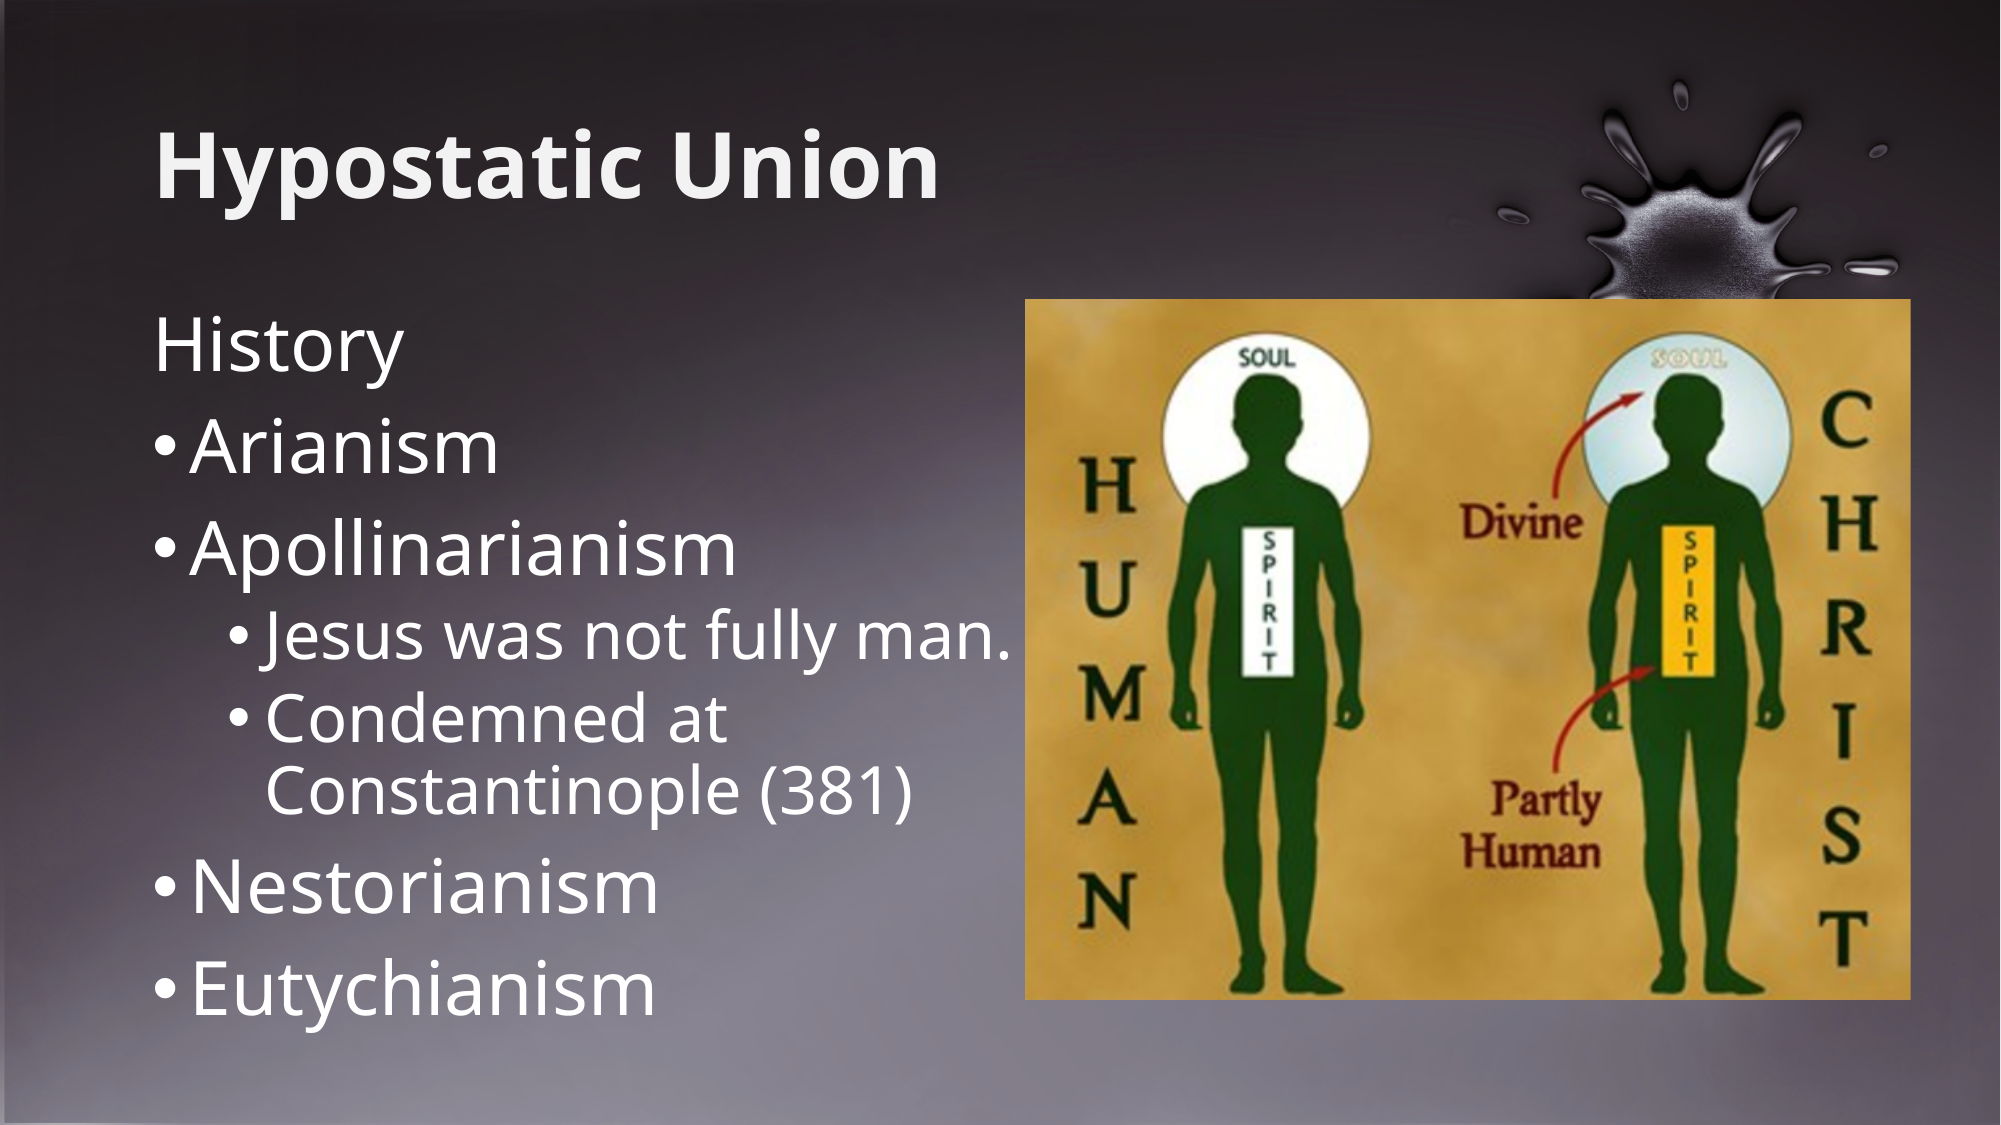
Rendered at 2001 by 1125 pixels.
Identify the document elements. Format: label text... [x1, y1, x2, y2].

title Hypostatic Union [137, 59, 1863, 278]
list History Arianism Apollinarianism Jesus was not fully man. Condemned at Constantinople (381) Nestorianism Eutychianism [137, 299, 1057, 1088]
picture [0, 0, 2001, 1125]
